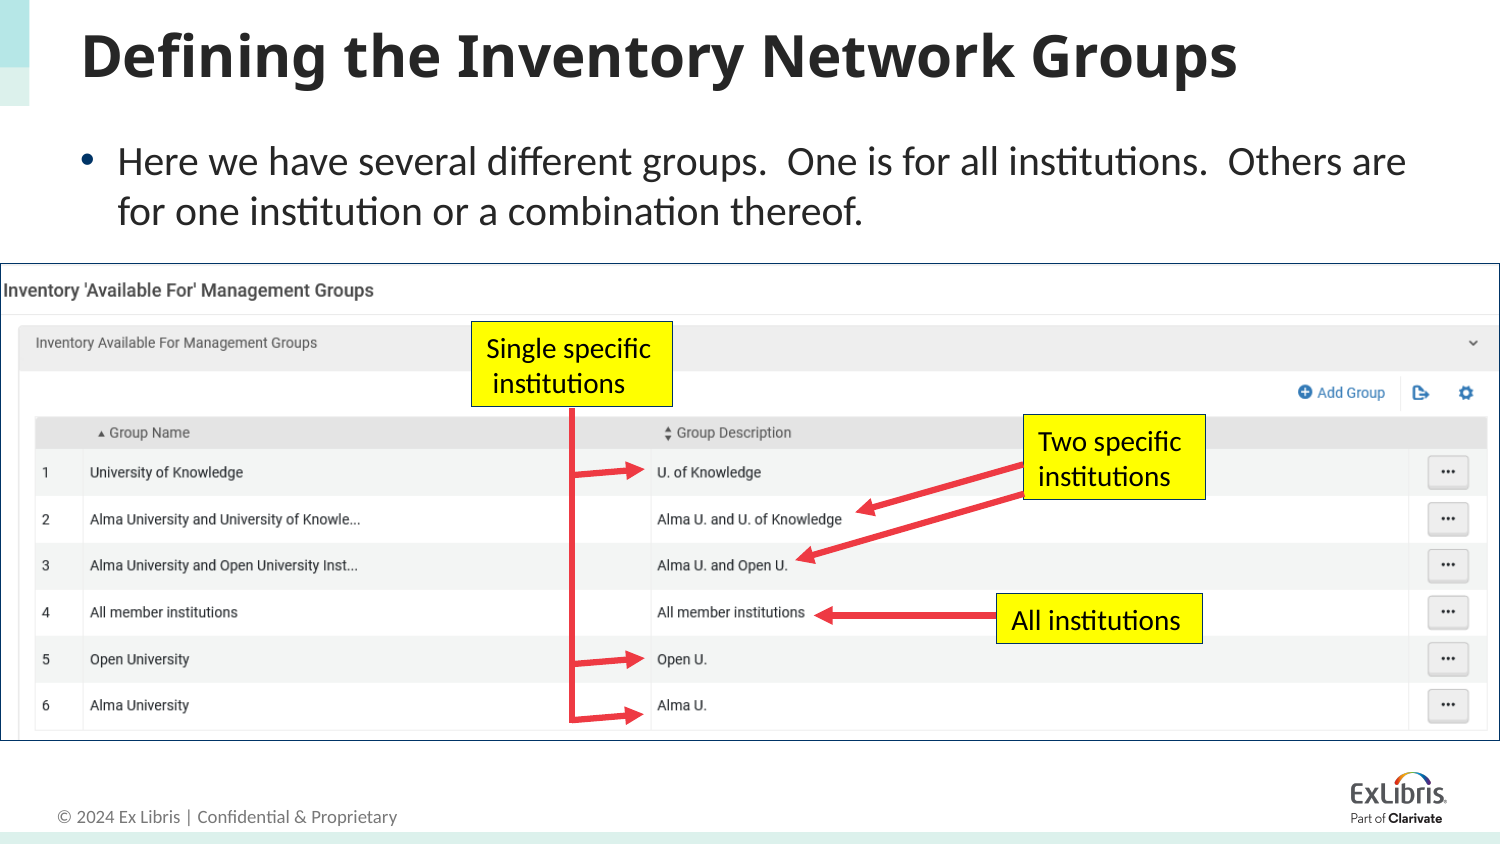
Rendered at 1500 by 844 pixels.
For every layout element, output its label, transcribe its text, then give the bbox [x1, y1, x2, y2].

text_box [576, 713, 645, 721]
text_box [576, 657, 646, 665]
list Here we have several different groups. One is for all institutions. Others are for one institution or a combination thereof. [64, 126, 1447, 257]
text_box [854, 464, 1024, 513]
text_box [576, 468, 646, 476]
picture [1351, 772, 1447, 823]
picture [0, 263, 1500, 741]
title Defining the Inventory Network Groups [64, 11, 1447, 107]
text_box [794, 493, 1025, 561]
